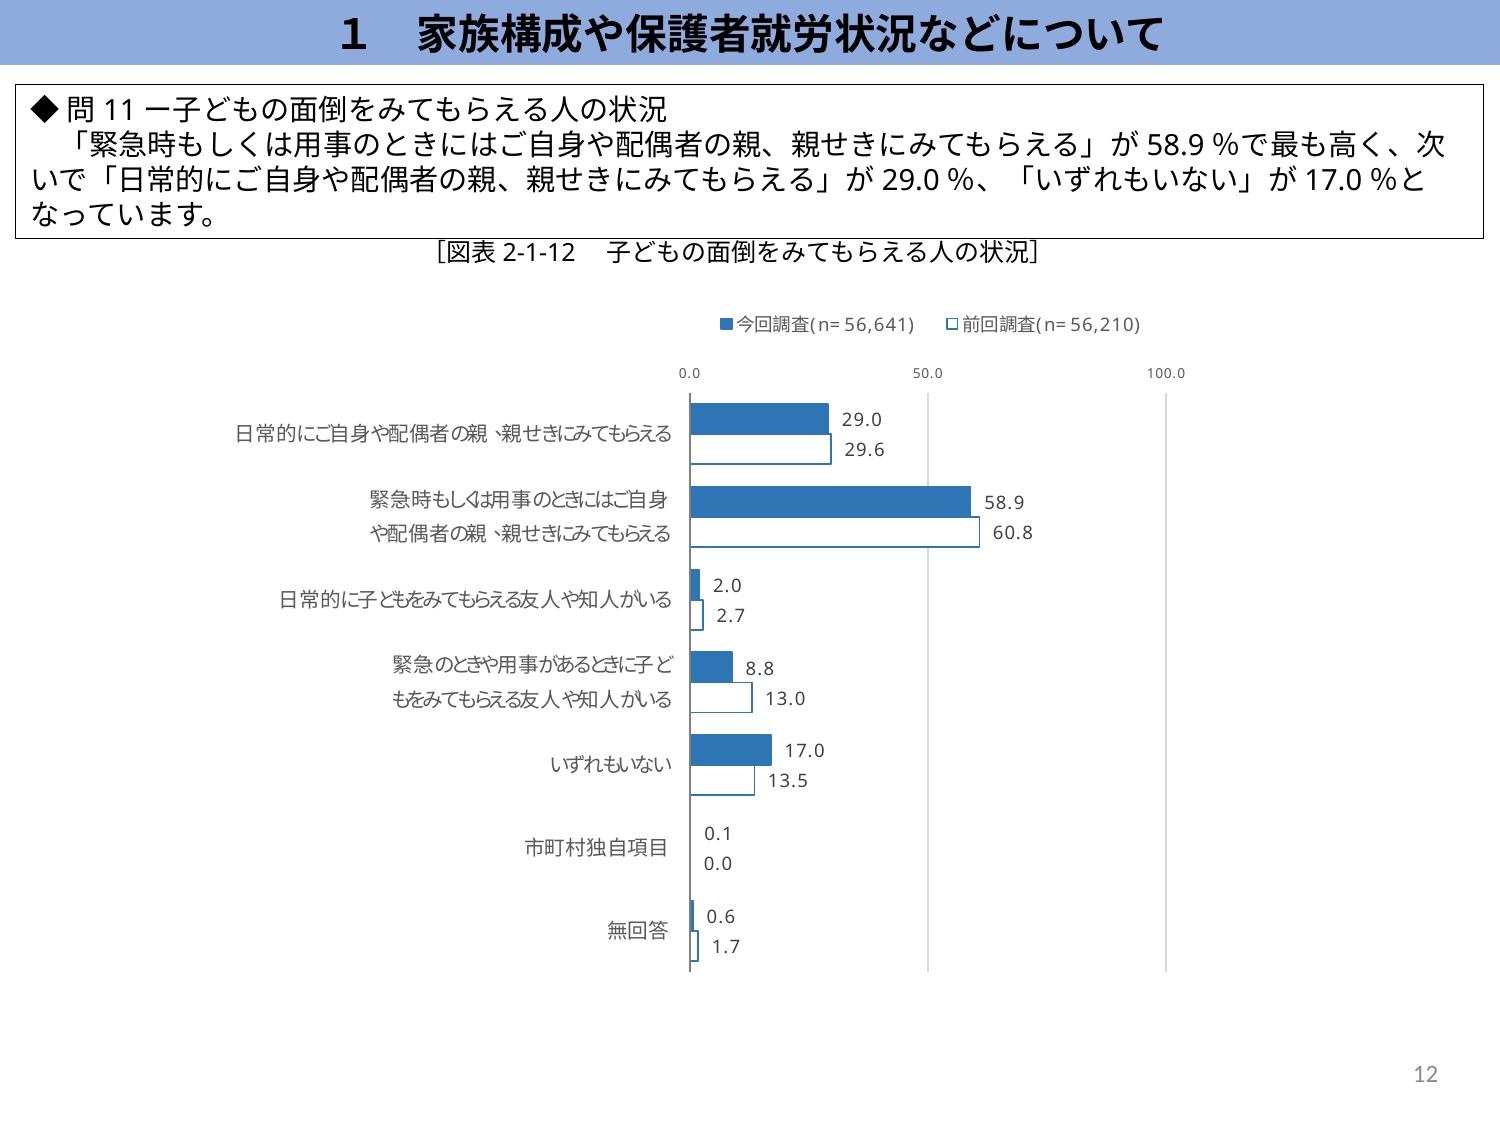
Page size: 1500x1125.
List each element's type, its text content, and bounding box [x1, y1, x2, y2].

text_box ［図表2-1-12 子どもの面倒をみてもらえる人の状況］ [217, 229, 1259, 274]
text_box １ 家族構成や保護者就労状況などについて [0, 0, 1500, 65]
slide_number 11 [1115, 1042, 1454, 1103]
picture [0, 309, 1285, 1029]
text_box ◆問11ー子どもの面倒をみてもらえる人の状況 「緊急時もしくは用事のときにはご自身や配偶者の親、親せきにみてもらえる」が58.9％で最も高く、次いで「日常的にご自身や配偶者の親、親せきにみてもらえる」が29.0％、「いずれもいない」が17.0％となっています。 [15, 84, 1484, 239]
